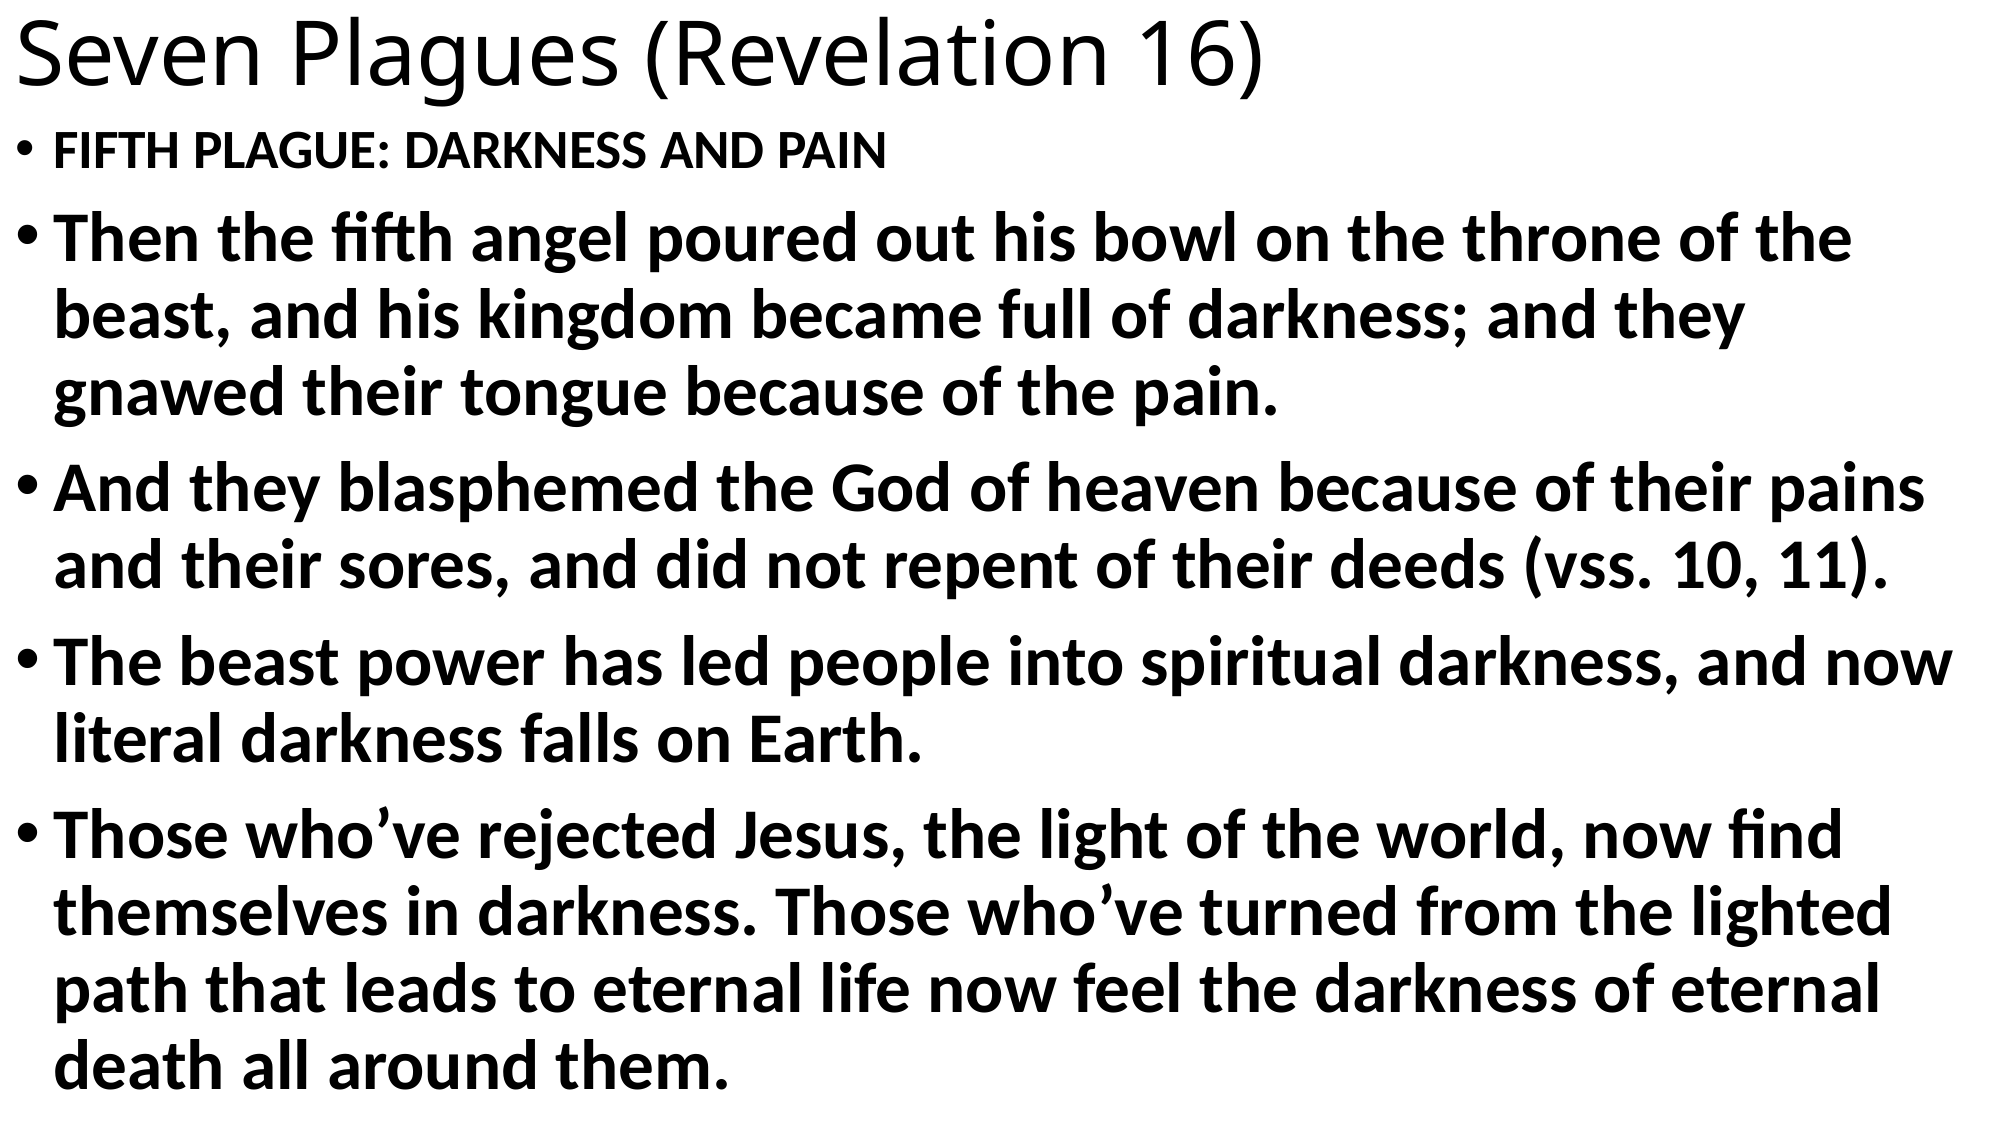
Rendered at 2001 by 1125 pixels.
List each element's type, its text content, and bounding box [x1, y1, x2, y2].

title Seven Plagues (Revelation 16) [0, 0, 2000, 112]
list FIFTH PLAGUE: DARKNESS AND PAIN Then the fifth angel poured out his bowl on the throne of the beast, and his kingdom became full of darkness; and they gnawed their tongue because of the pain. And they blasphemed the God of heaven because of their pains and their sores, and did not repent of their deeds (vss. 10, 11). The beast power has led people into spiritual darkness, and now literal darkness falls on Earth. Those who’ve rejected Jesus, the light of the world, now find themselves in darkness. Those who’ve turned from the lighted path that leads to eternal life now feel the darkness of eternal death all around them. [0, 112, 2000, 1125]
